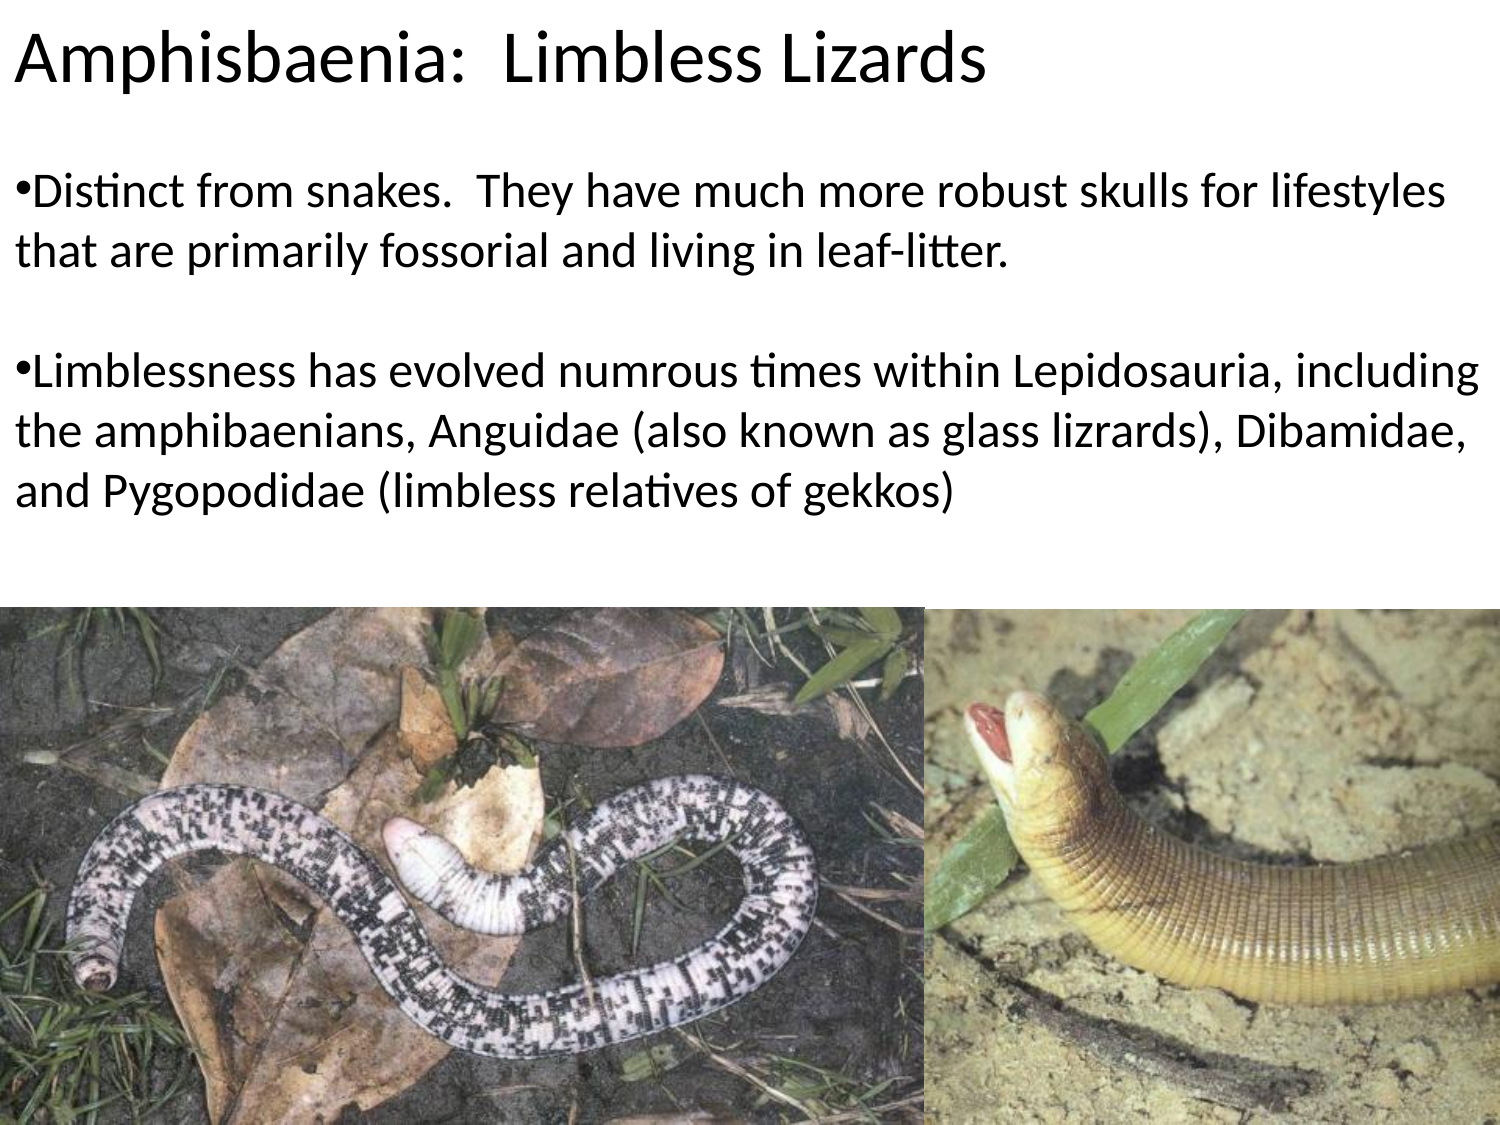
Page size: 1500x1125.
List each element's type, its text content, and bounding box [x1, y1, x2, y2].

picture [0, 607, 1500, 1125]
text_box Amphisbaenia: Limbless Lizards Distinct from snakes. They have much more robust skulls for lifestyles that are primarily fossorial and living in leaf-litter. Limblessness has evolved numrous times within Lepidosauria, including the amphibaenians, Anguidae (also known as glass lizrards), Dibamidae, and Pygopodidae (limbless relatives of gekkos) [0, 0, 1500, 525]
